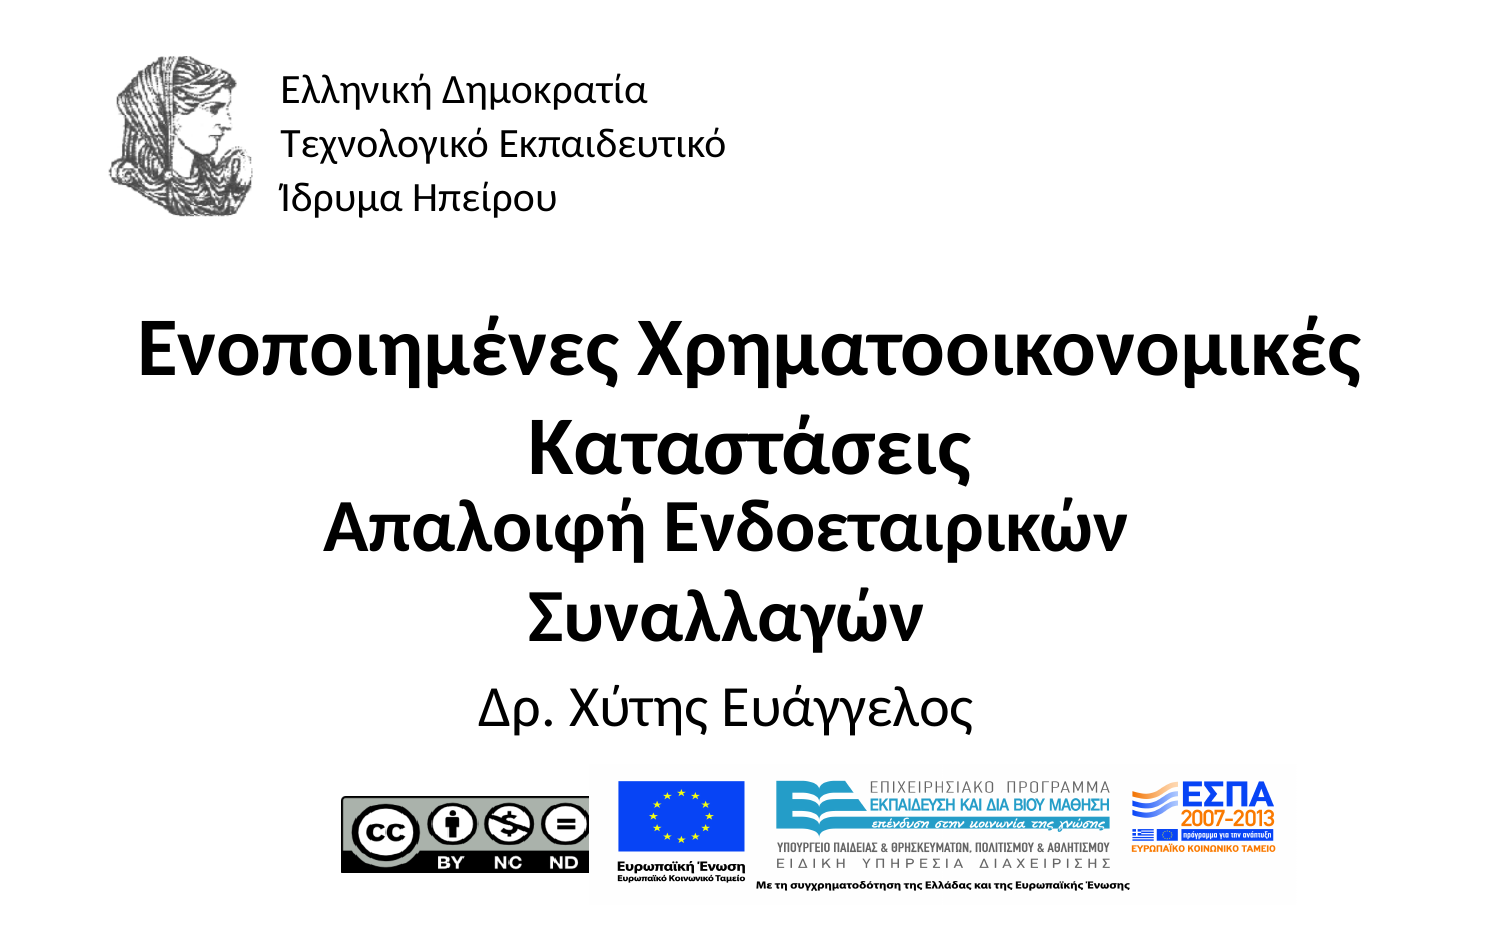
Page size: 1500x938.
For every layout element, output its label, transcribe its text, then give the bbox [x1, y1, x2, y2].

picture [341, 764, 1297, 905]
subtitle Απαλοιφή Ενδοεταιρικών Συναλλαγών Δρ. Χύτης Ευάγγελος [111, 468, 1341, 623]
title Ενοποιημένες Χρηματοοικονομικές Καταστάσεις [112, 290, 1388, 493]
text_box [105, 34, 798, 223]
